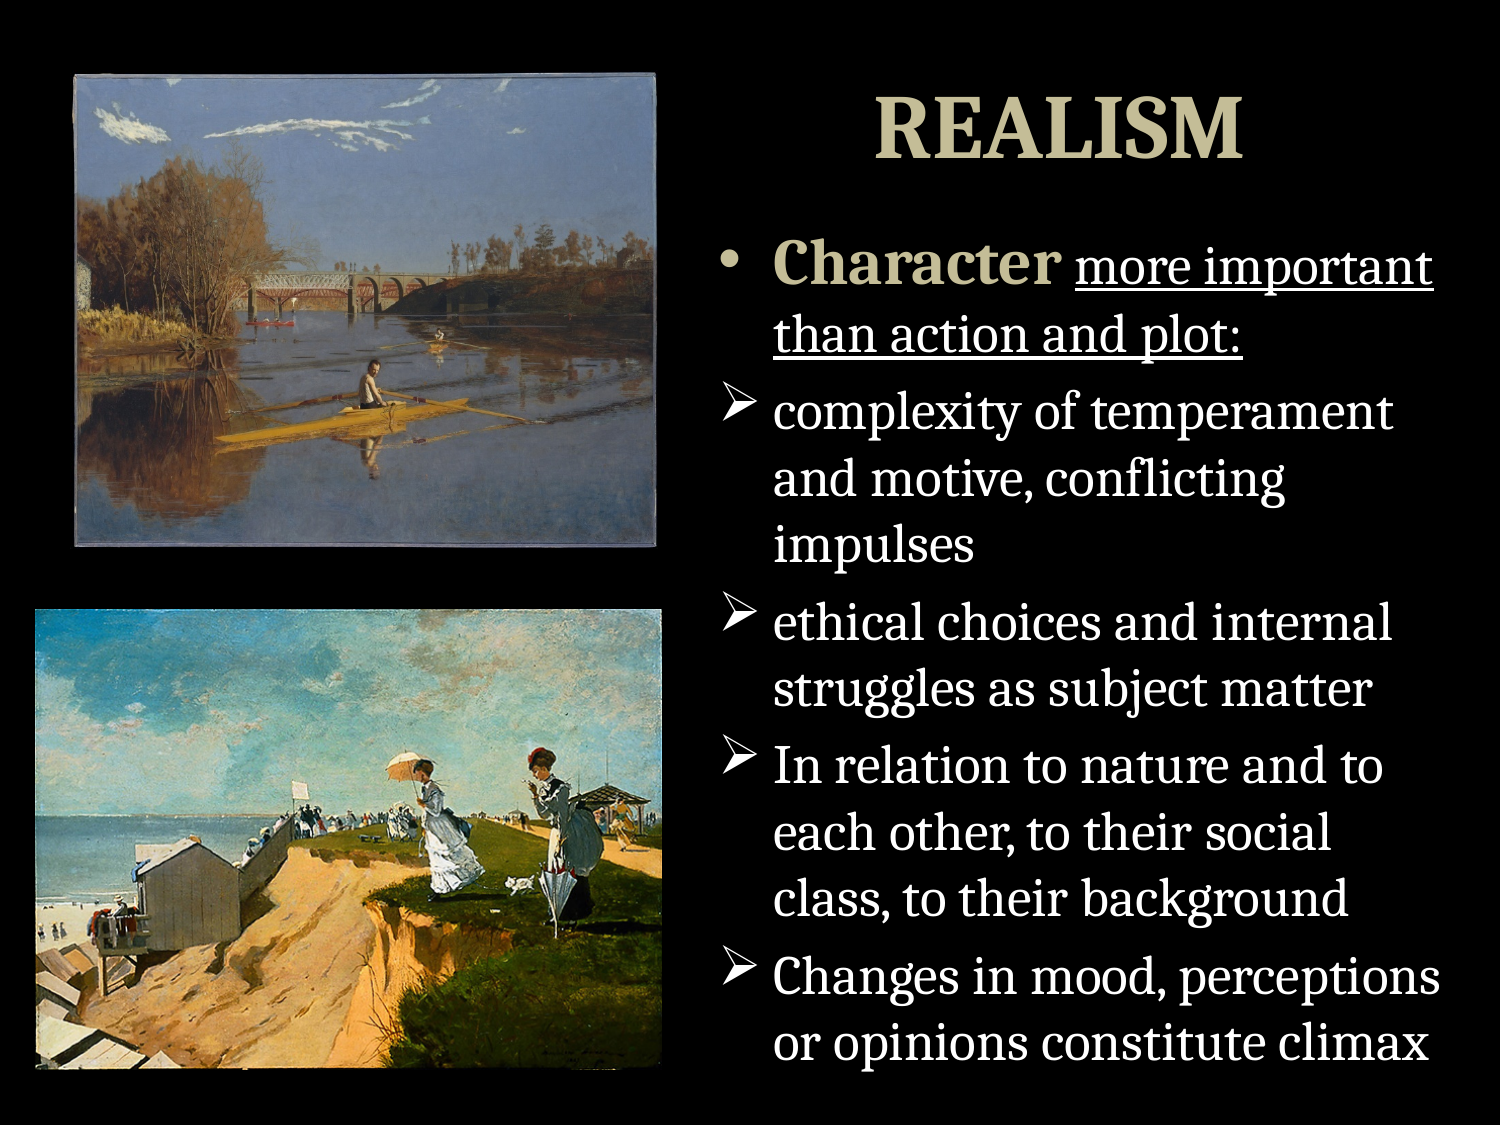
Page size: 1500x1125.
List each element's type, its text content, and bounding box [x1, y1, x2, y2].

picture [34, 609, 662, 1071]
list Character more important than action and plot: complexity of temperament and motive, conflicting impulses ethical choices and internal struggles as subject matter In relation to nature and to each other, to their social class, to their background Changes in mood, perceptions or opinions constitute climax [703, 224, 1461, 1090]
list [70, 70, 658, 549]
title REALISM [656, 20, 1465, 224]
